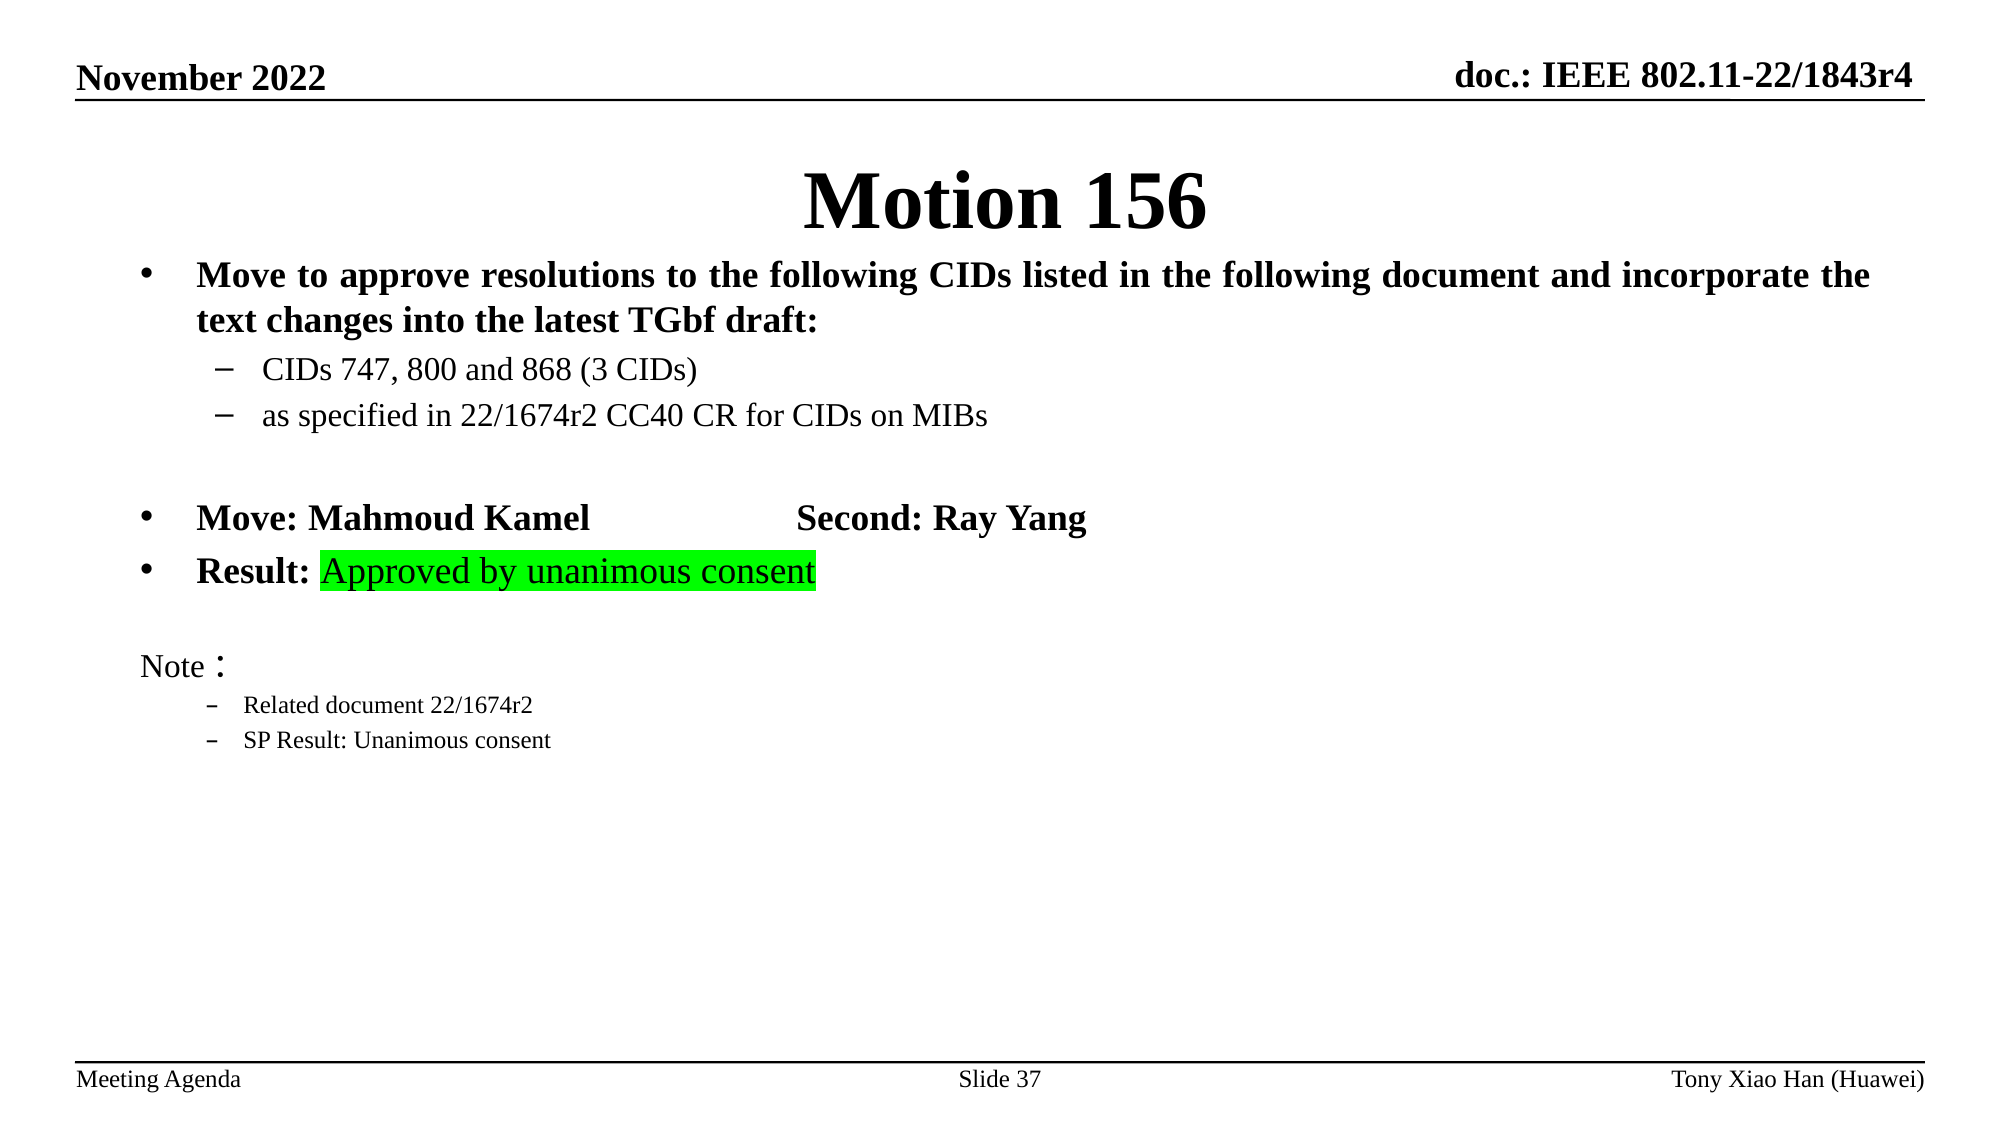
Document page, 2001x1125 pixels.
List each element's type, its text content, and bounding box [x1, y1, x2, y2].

text_box Move to approve resolutions to the following CIDs listed in the following document and incorporate the text changes into the latest TGbf draft: CIDs 747, 800 and 868 (3 CIDs) as specified in 22/1674r2 CC40 CR for CIDs on MIBs Move: Mahmoud Kamel Second: Ray Yang Result: Approved by unanimous consent Note： Related document 22/1674r2 SP Result: Unanimous consent [125, 212, 1888, 1013]
text_box Motion 156 [368, 137, 1644, 212]
